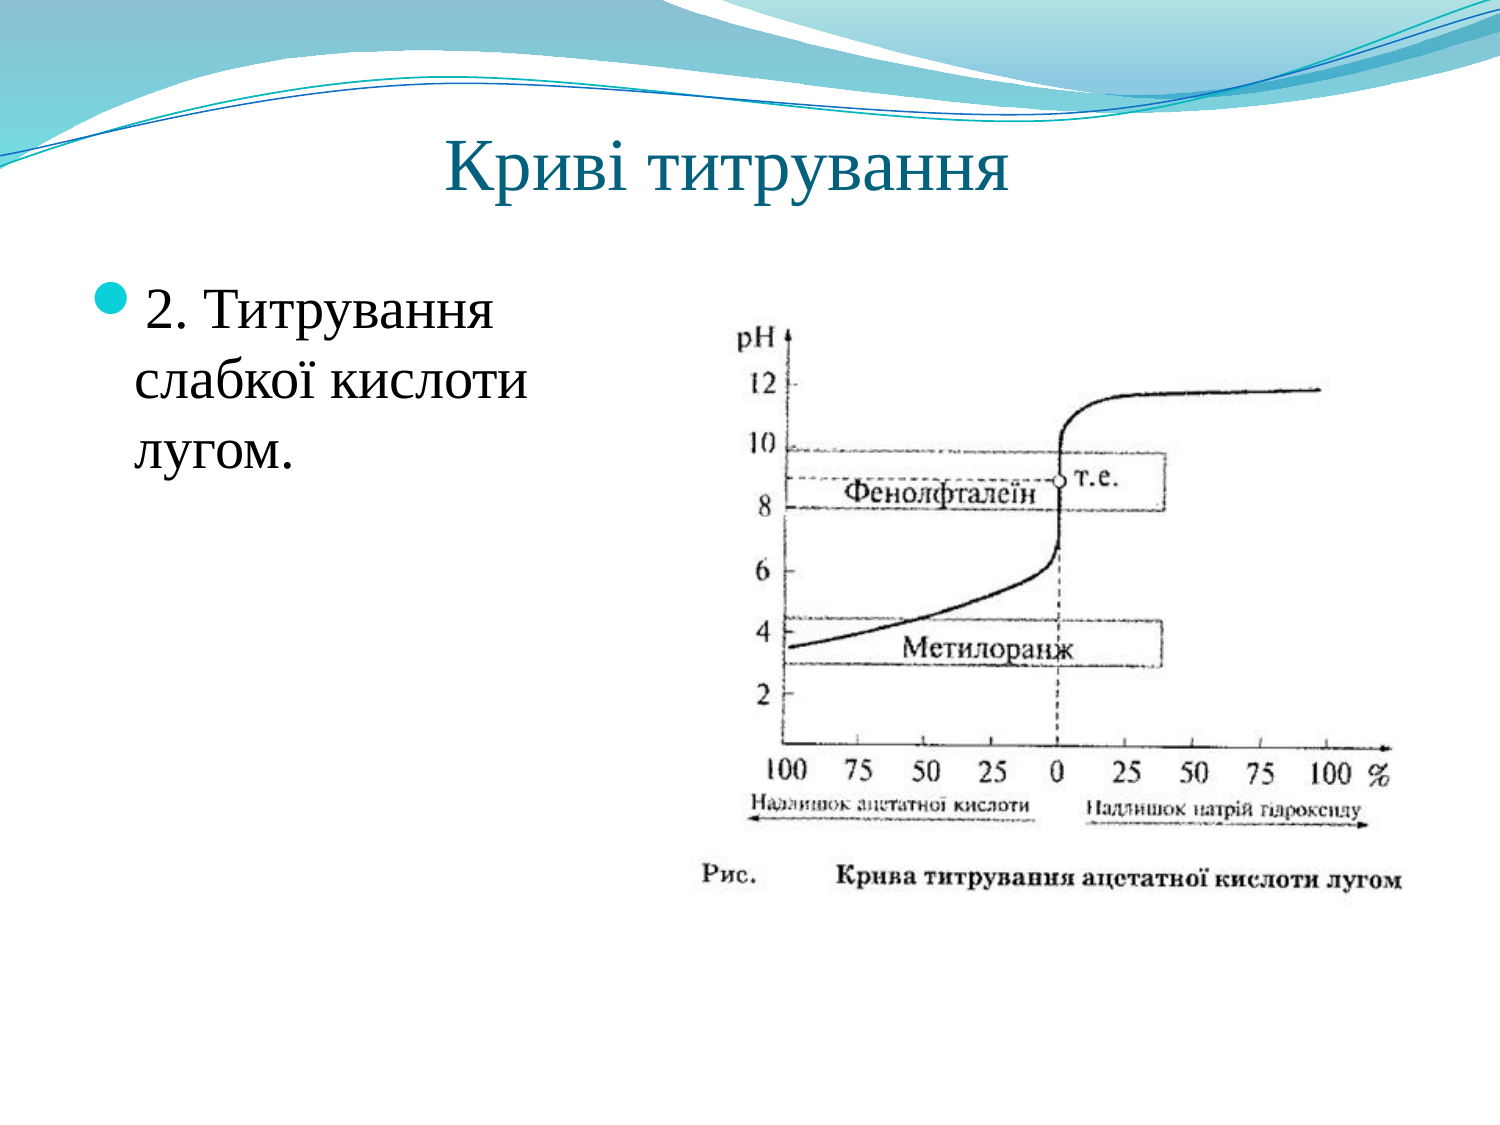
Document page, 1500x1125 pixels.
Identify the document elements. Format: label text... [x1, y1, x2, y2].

picture [679, 304, 1423, 907]
title Криві титрування [52, 42, 1404, 206]
list 2. Титрування слабкої кислоти лугом. [74, 262, 669, 1006]
